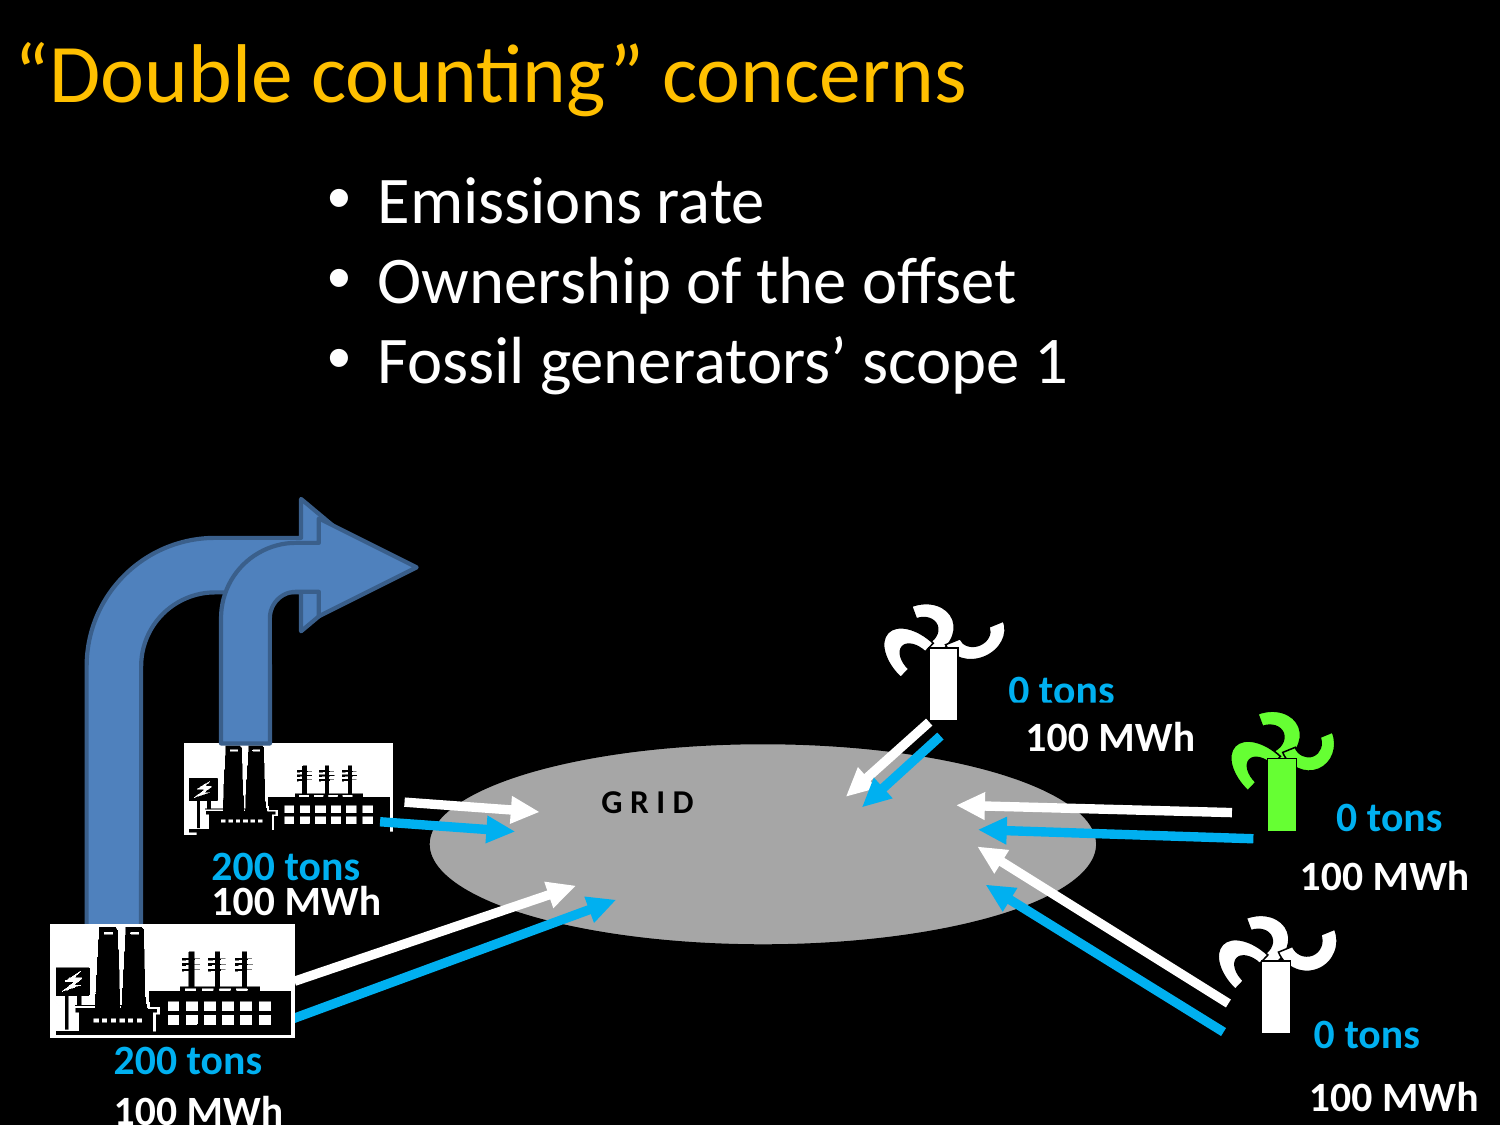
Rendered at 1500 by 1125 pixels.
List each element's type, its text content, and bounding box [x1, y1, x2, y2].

text_box Emissions rate Ownership of the offset Fossil generators’ scope 1 [312, 149, 1238, 405]
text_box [49, 498, 1500, 1125]
text_box “Double counting” concerns [0, 0, 1463, 138]
